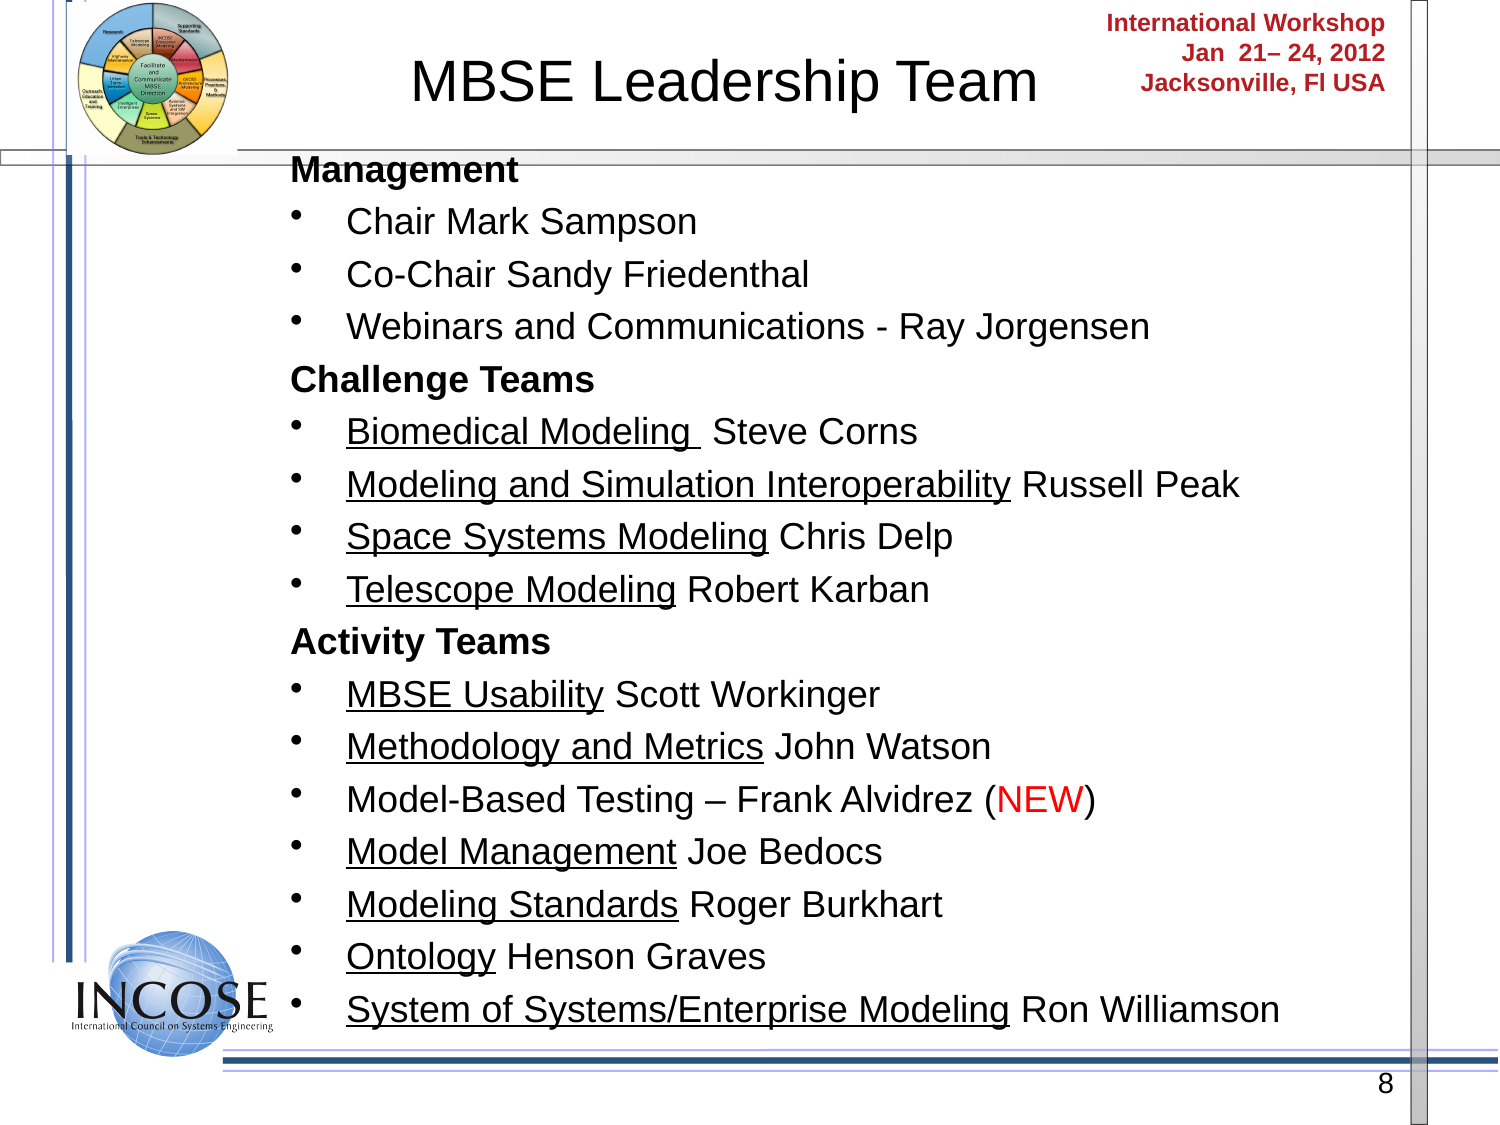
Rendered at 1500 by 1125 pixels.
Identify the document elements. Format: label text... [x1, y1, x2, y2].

picture [72, 931, 273, 1057]
title MBSE Leadership Team [212, 0, 1238, 157]
slide_number 8 [1312, 1057, 1410, 1125]
list Management Chair Mark Sampson Co-Chair Sandy Friedenthal Webinars and Communications - Ray Jorgensen Challenge Teams Biomedical Modeling Steve Corns Modeling and Simulation Interoperability Russell Peak Space Systems Modeling Chris Delp Telescope Modeling Robert Karban Activity Teams MBSE Usability Scott Workinger Methodology and Metrics John Watson Model-Based Testing – Frank Alvidrez (NEW) Model Management Joe Bedocs Modeling Standards Roger Burkhart Ontology Henson Graves System of Systems/Enterprise Modeling Ron Williamson [274, 137, 1401, 938]
